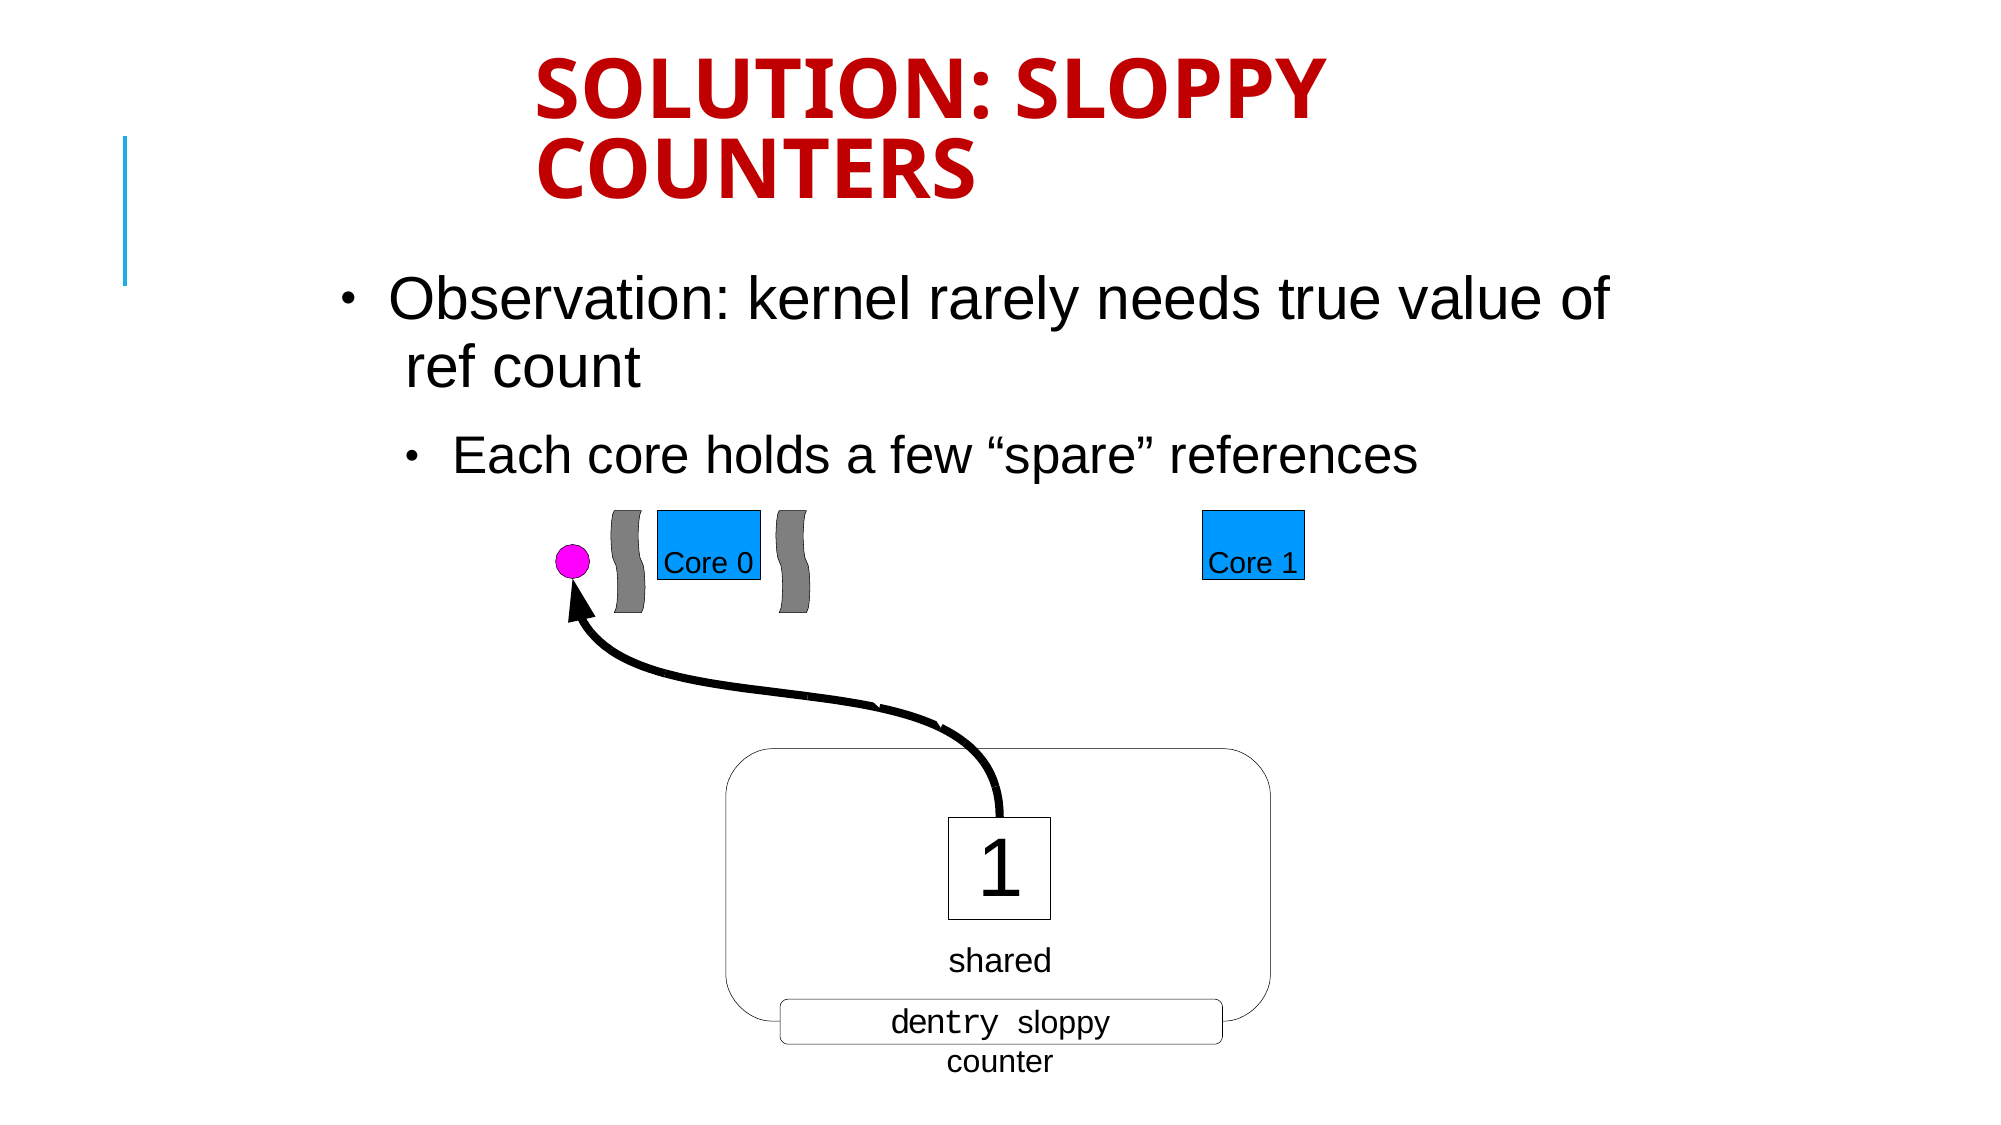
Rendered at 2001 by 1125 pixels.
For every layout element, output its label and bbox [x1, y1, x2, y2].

text_box [657, 510, 760, 580]
text_box [1202, 510, 1305, 580]
text_box [402, 436, 426, 468]
text_box [775, 510, 810, 613]
text_box [338, 276, 365, 311]
text_box [451, 418, 1424, 485]
text_box [555, 544, 1271, 1079]
text_box [386, 255, 1617, 400]
text_box [610, 510, 646, 613]
title [532, 38, 1466, 229]
